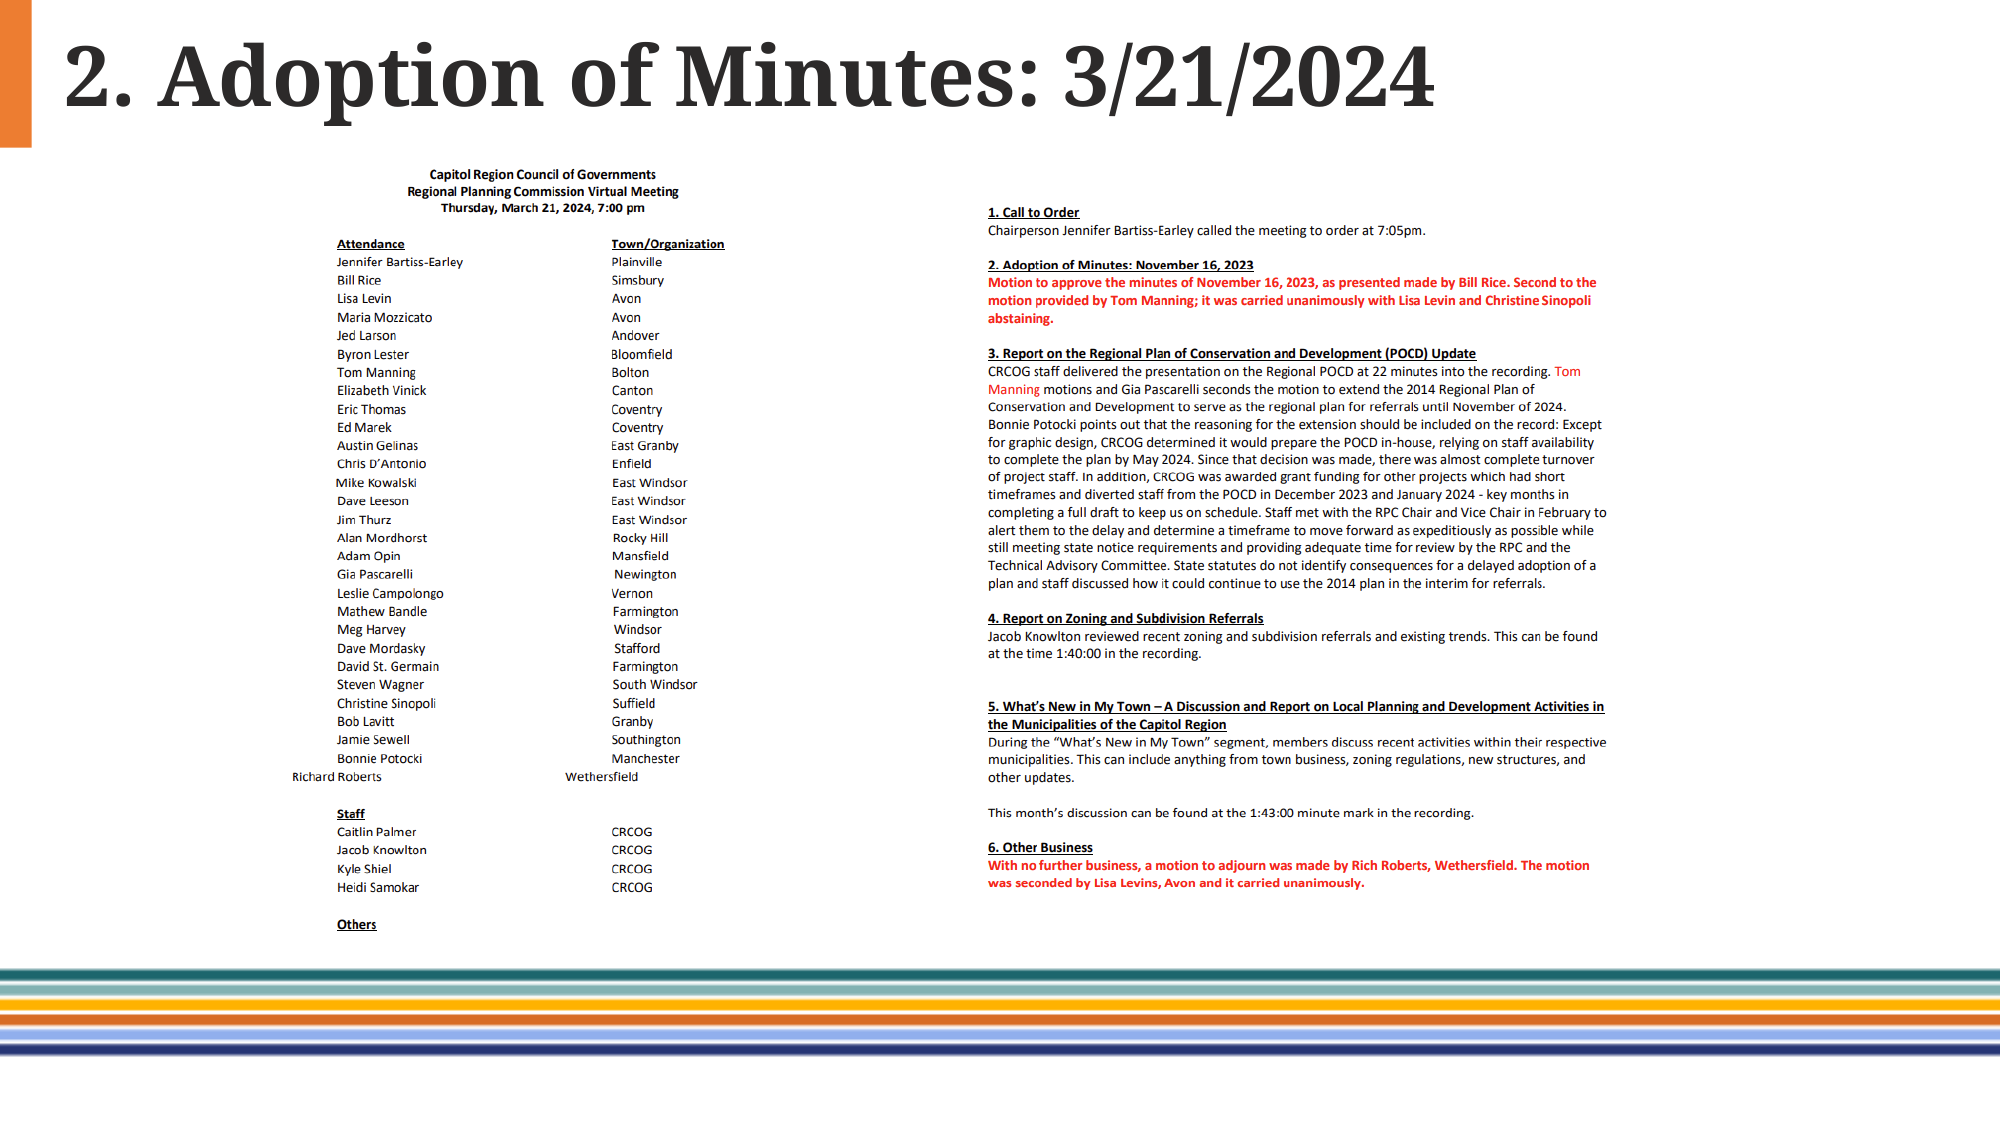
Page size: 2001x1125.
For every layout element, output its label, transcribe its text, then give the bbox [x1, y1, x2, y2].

text_box 2. Adoption of Minutes: 3/21/2024 [49, 16, 1771, 132]
picture [0, 967, 2000, 1061]
text_box [0, 0, 33, 149]
picture [156, 132, 1665, 951]
